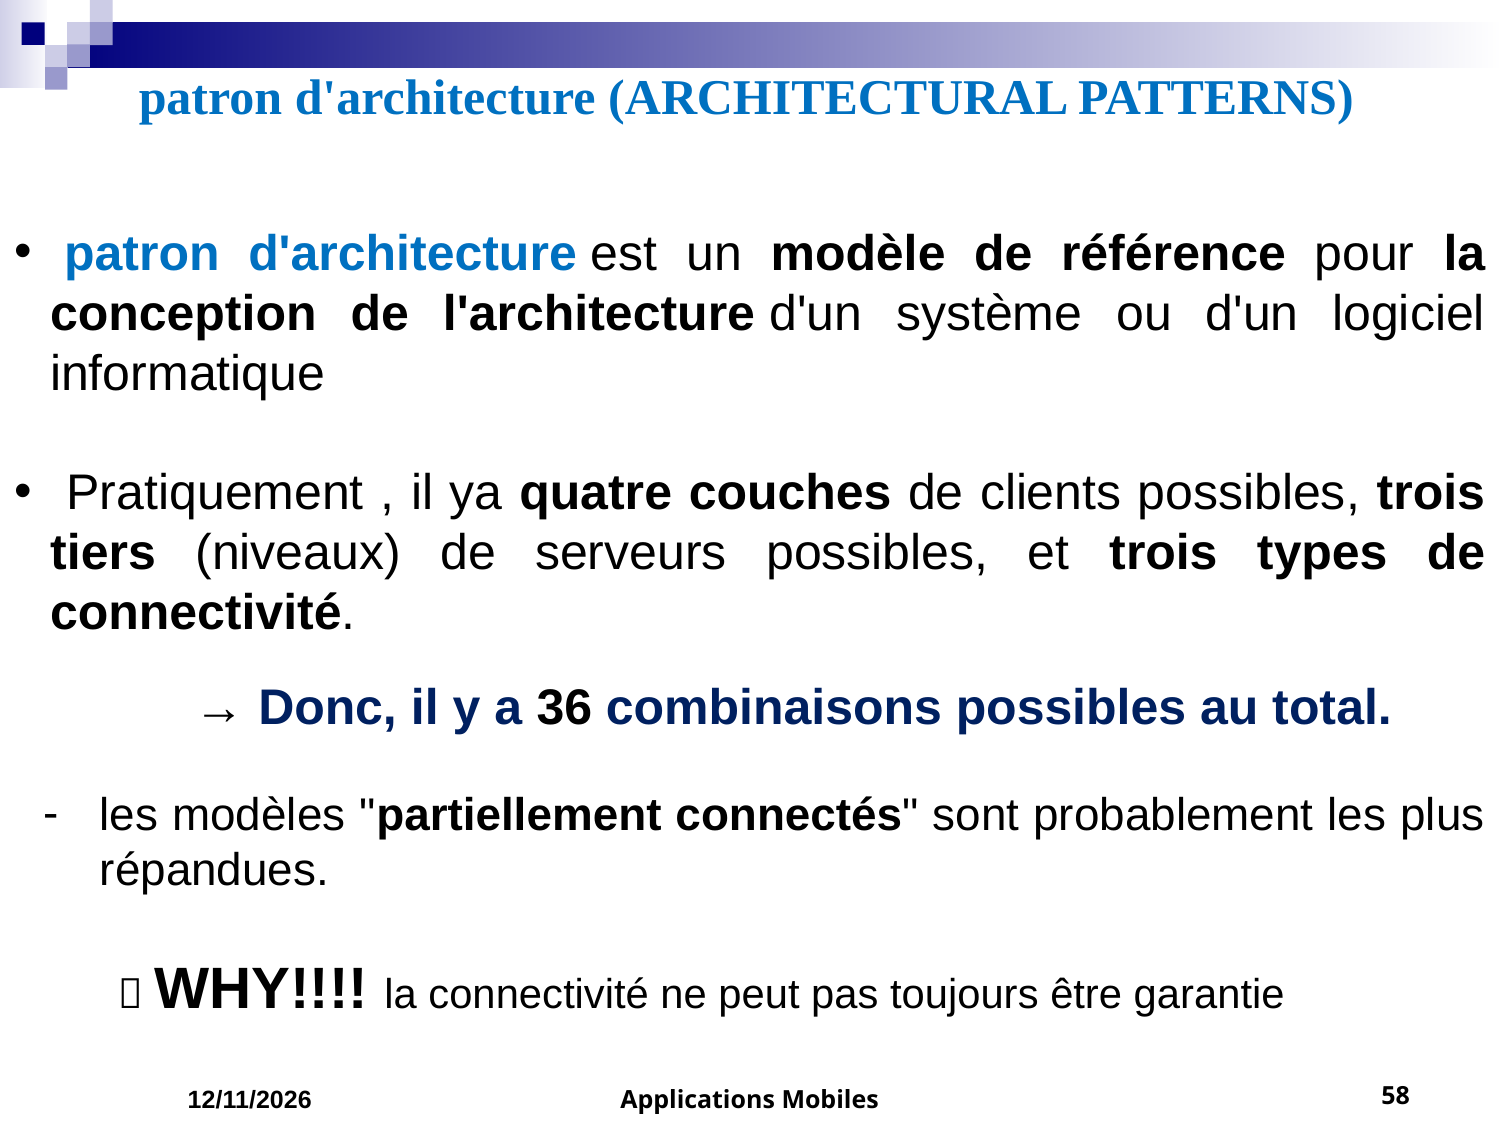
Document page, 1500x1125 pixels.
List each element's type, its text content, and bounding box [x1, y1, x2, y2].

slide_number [74, 1042, 426, 1122]
text_box patron d'architecture est un modèle de référence pour la conception de l'architecture d'un système ou d'un logiciel informatique [0, 213, 1500, 408]
title patron d'architecture (ARCHITECTURAL PATTERNS) [123, 18, 1500, 172]
footer Applications Mobiles [512, 1042, 988, 1122]
text_box Pratiquement , il ya quatre couches de clients possibles, trois tiers (niveaux) de serveurs possibles, et trois types de connectivité. → Donc, il y a 36 combinaisons possibles au total. les modèles "partiellement connectés" sont probablement les plus répandues.  WHY!!!! la connectivité ne peut pas toujours être garantie [0, 452, 1500, 1028]
slide_number 58 [1074, 1042, 1426, 1122]
